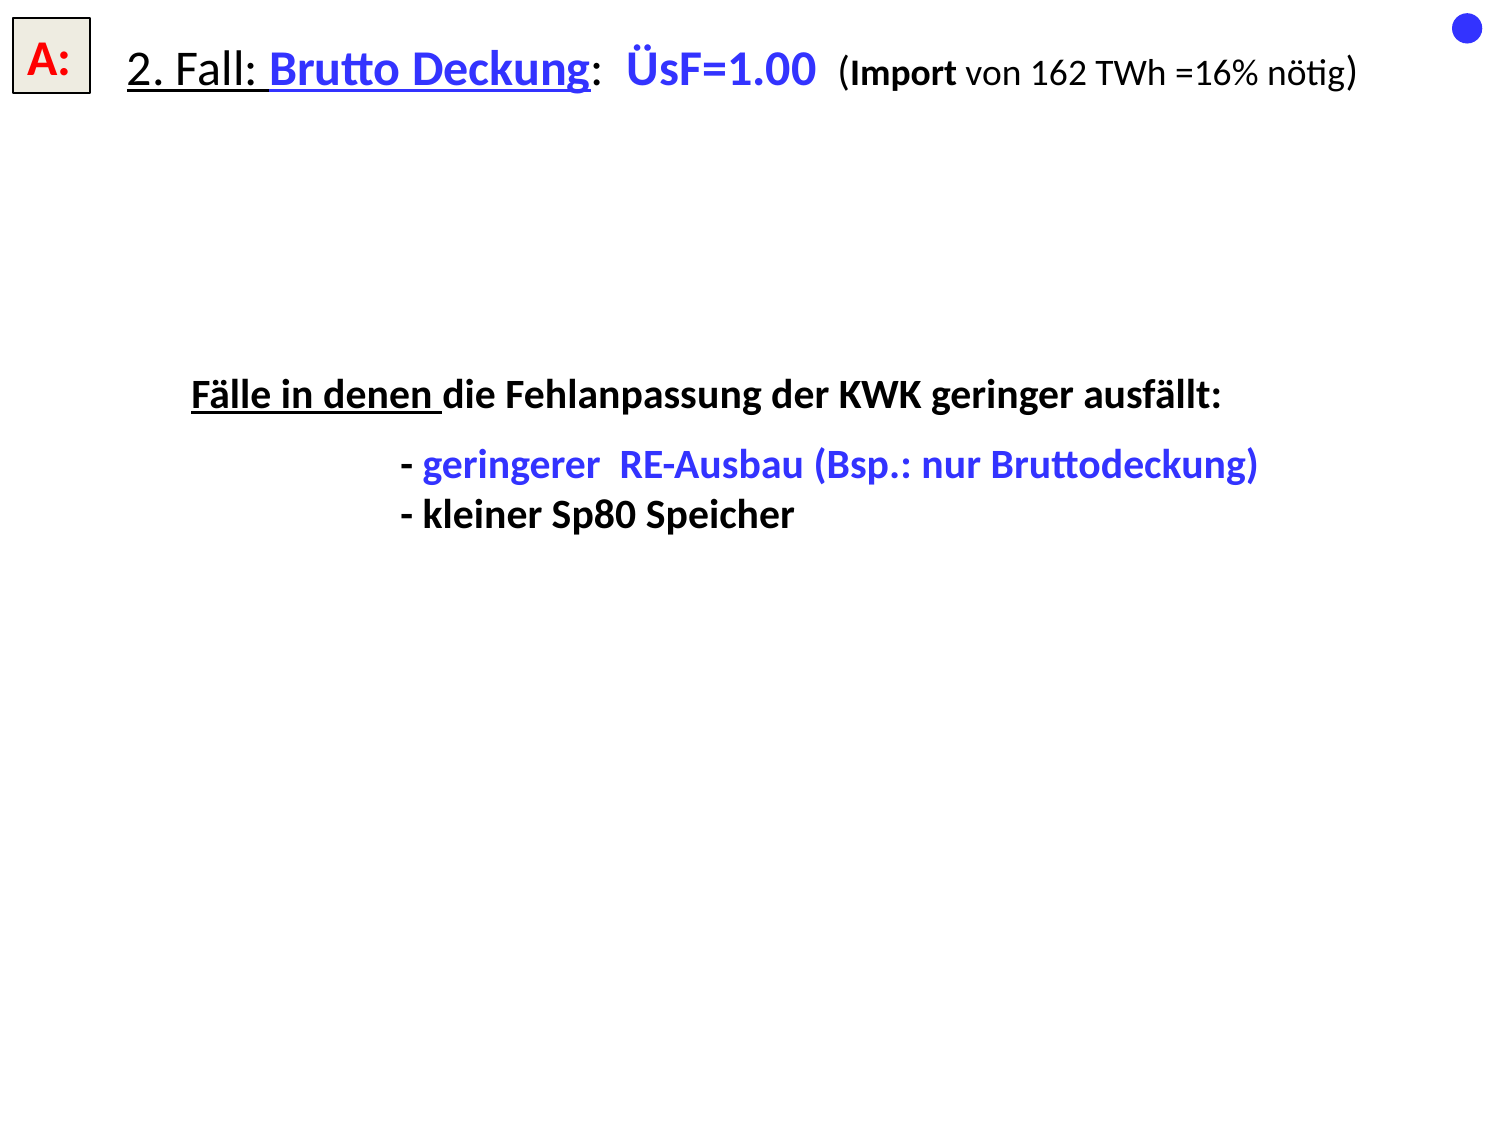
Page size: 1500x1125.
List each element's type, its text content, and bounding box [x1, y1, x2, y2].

text_box [1449, 11, 1485, 46]
text_box A: [12, 17, 90, 93]
text_box Fälle in denen die Fehlanpassung der KWK geringer ausfällt: - geringerer RE-Ausbau (Bsp.: nur Bruttodeckung) - kleiner Sp80 Speicher [176, 359, 1324, 545]
text_box 2. Fall: Brutto Deckung: ÜsF=1.00 (Import von 162 TWh =16% nötig) [112, 28, 1388, 103]
